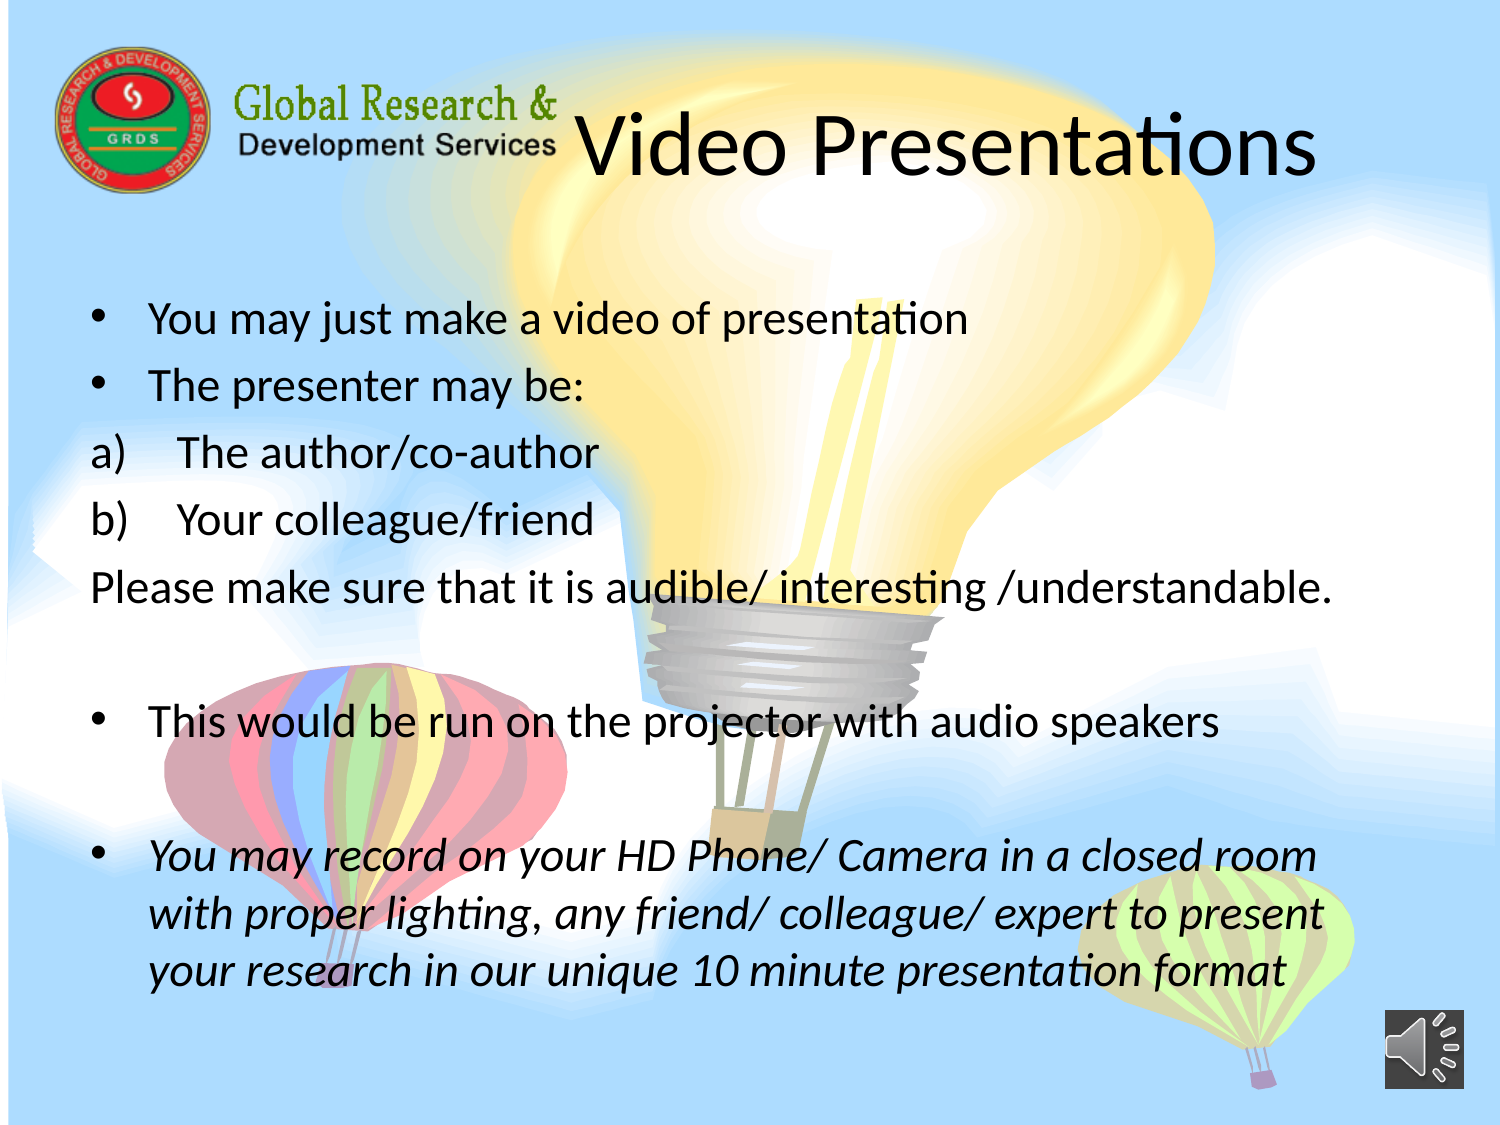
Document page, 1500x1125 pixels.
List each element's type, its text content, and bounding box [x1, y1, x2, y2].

picture [1384, 1009, 1465, 1090]
picture [25, 42, 651, 199]
list You may just make a video of presentation The presenter may be: The author/co-author Your colleague/friend Please make sure that it is audible/ interesting /understandable. This would be run on the projector with audio speakers You may record on your HD Phone/ Camera in a closed room with proper lighting, any friend/ colleague/ expert to present your research in our unique 10 minute presentation format [75, 278, 1425, 1005]
title Video Presentations [75, 45, 1425, 233]
